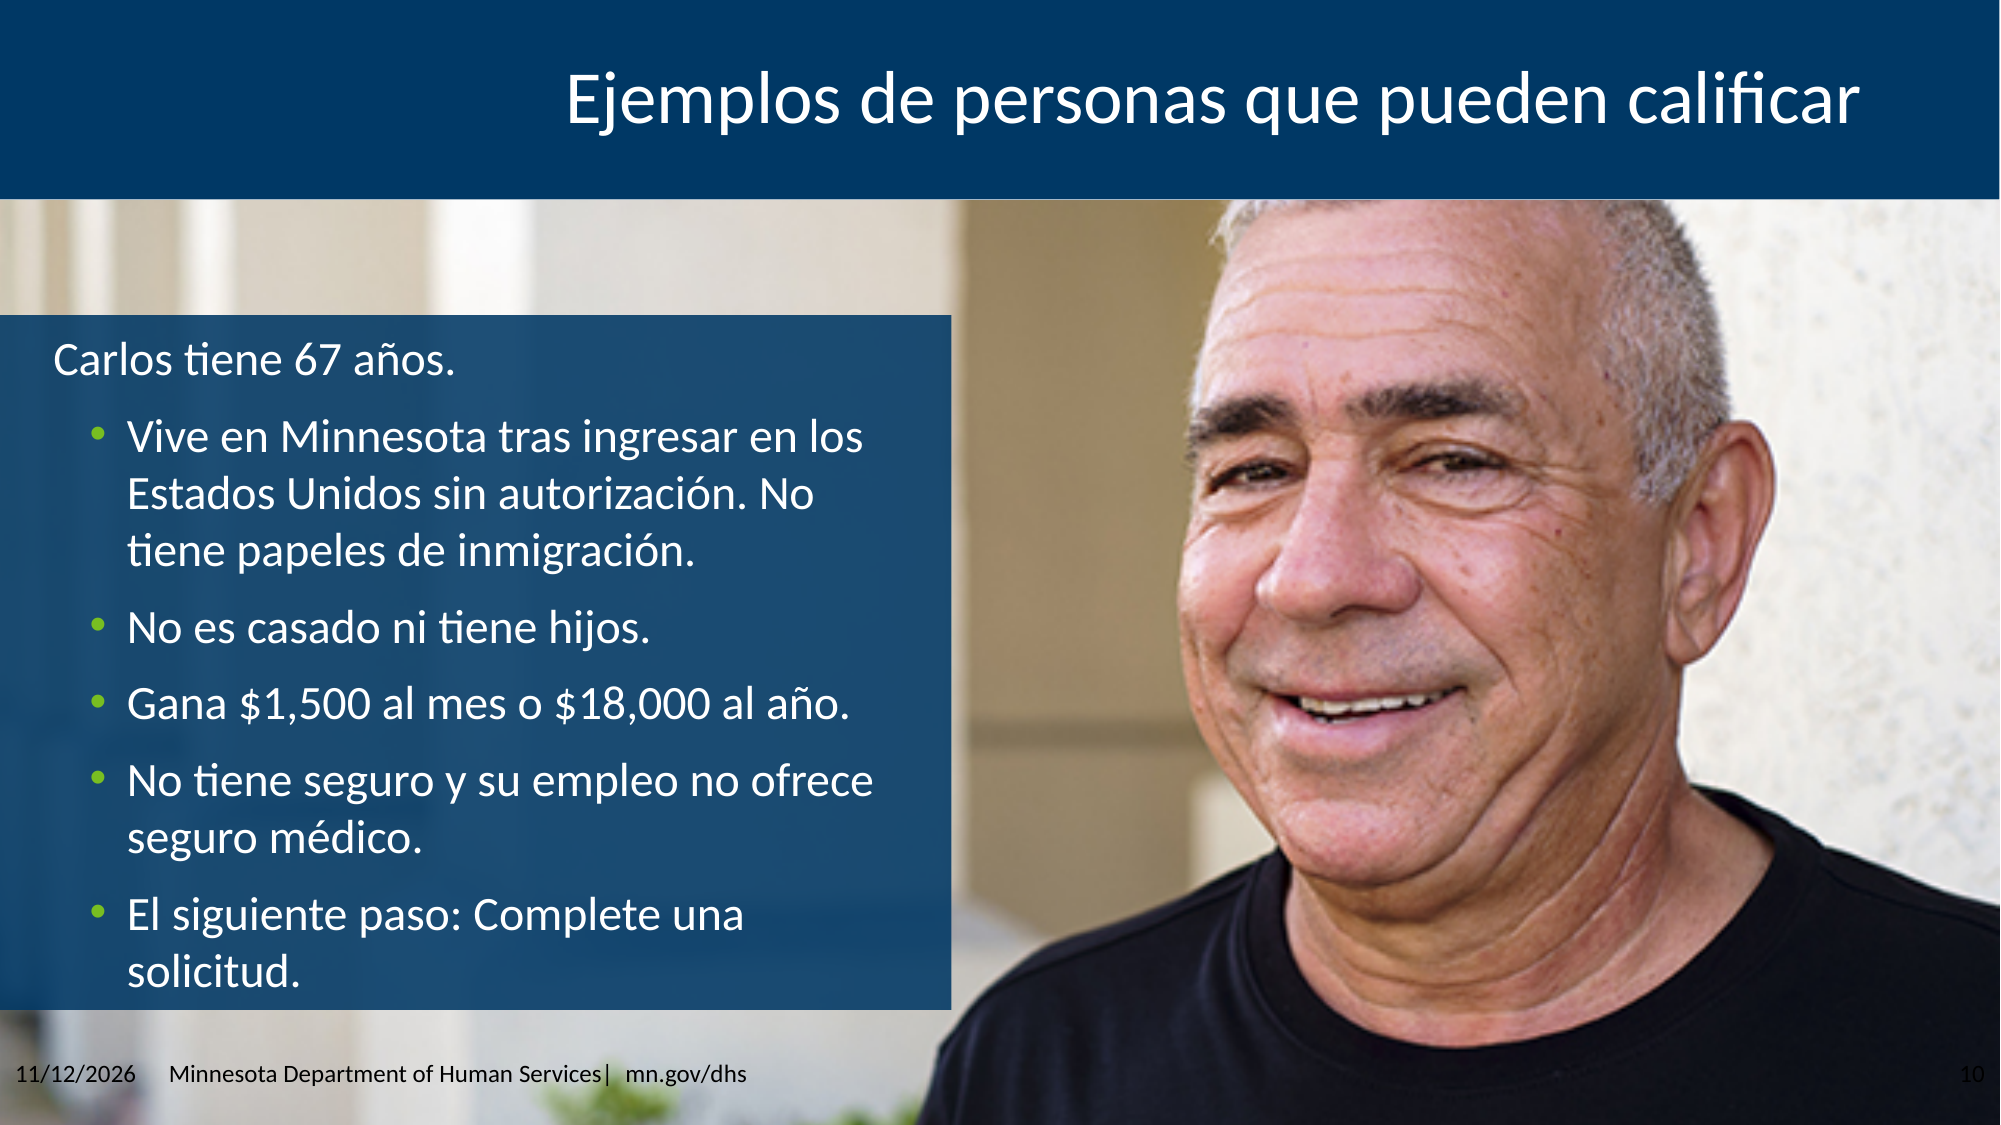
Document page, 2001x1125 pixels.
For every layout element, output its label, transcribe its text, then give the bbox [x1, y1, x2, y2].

picture [0, 199, 2000, 1125]
title Ejemplos de personas que pueden calificar [137, 0, 1863, 199]
